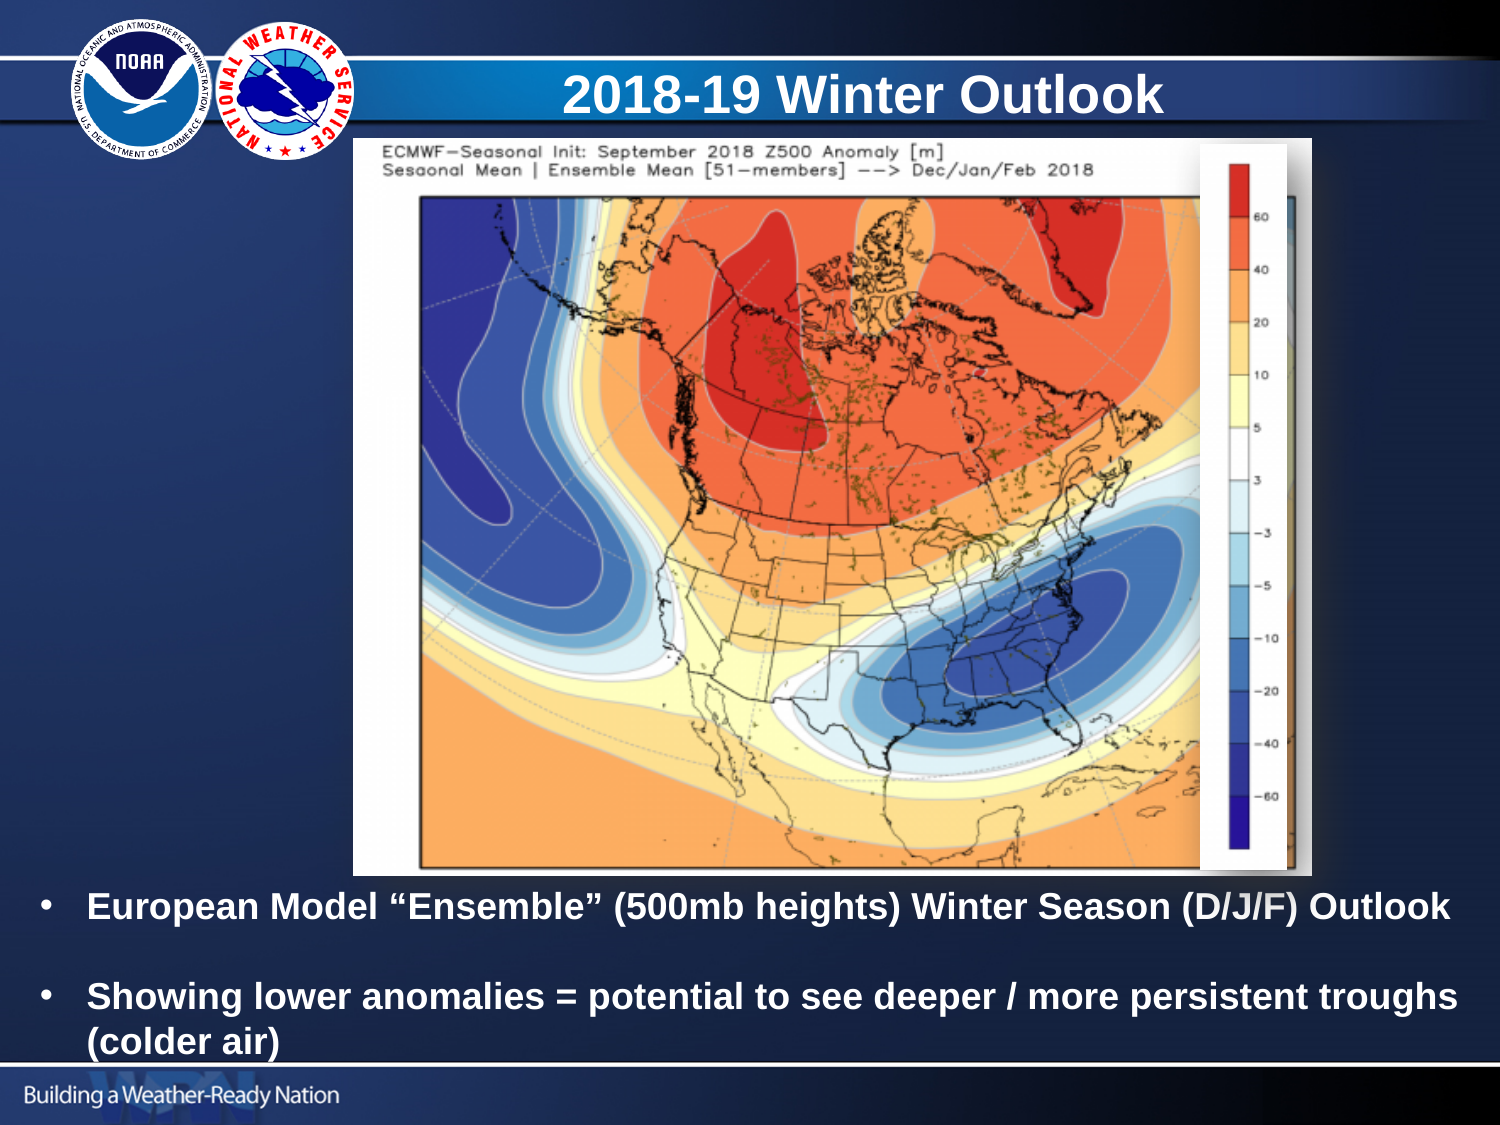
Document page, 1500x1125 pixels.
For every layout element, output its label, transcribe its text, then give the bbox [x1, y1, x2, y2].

text_box European Model “Ensemble” (500mb heights) Winter Season (D/J/F) Outlook Showing lower anomalies = potential to see deeper / more persistent troughs (colder air) [24, 874, 1488, 1115]
picture [0, 0, 1500, 1125]
text_box 2018-19 Winter Outlook [365, 52, 1363, 132]
